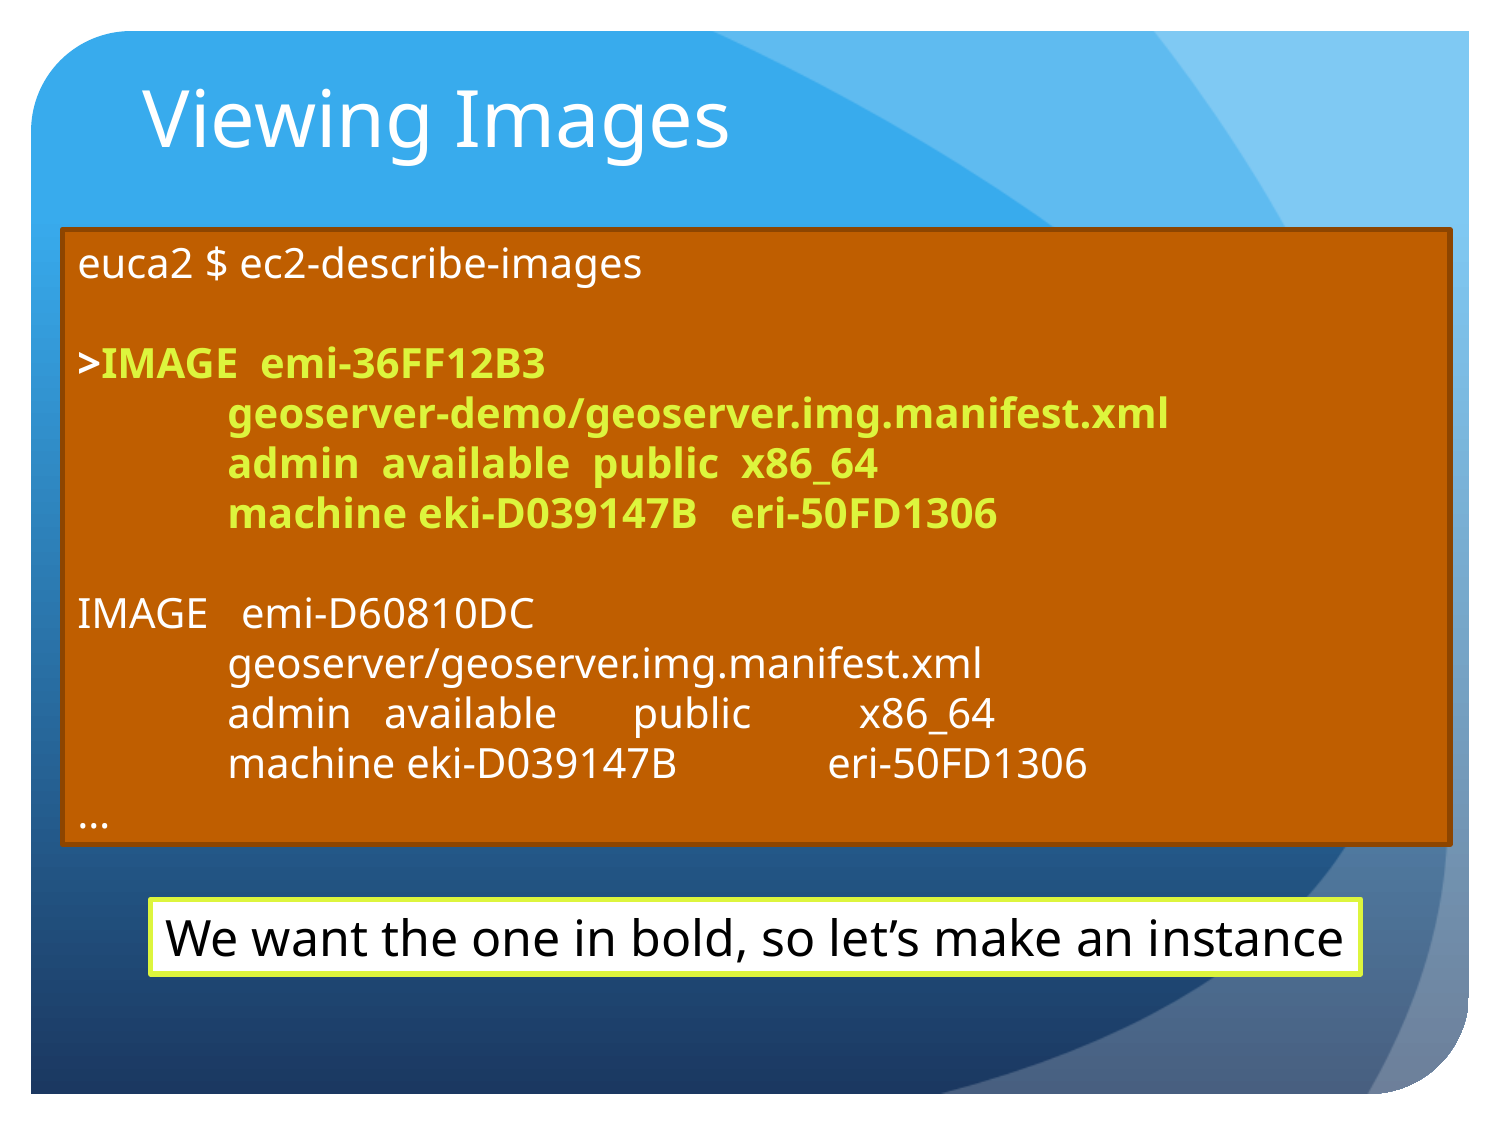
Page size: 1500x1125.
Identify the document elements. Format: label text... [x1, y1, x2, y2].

picture [24, 30, 1473, 1094]
text_box euca2 $ ec2-describe-images >IMAGE emi-36FF12B3 geoserver-demo/geoserver.img.manifest.xml admin available public x86_64 machine eki-D039147B eri-50FD1306 IMAGE emi-D60810DC geoserver/geoserver.img.manifest.xml admin available public x86_64 machine eki-D039147B eri-50FD1306 … [60, 227, 1453, 847]
text_box We want the one in bold, so let’s make an instance [148, 897, 1363, 977]
title Viewing Images [127, 50, 1372, 172]
